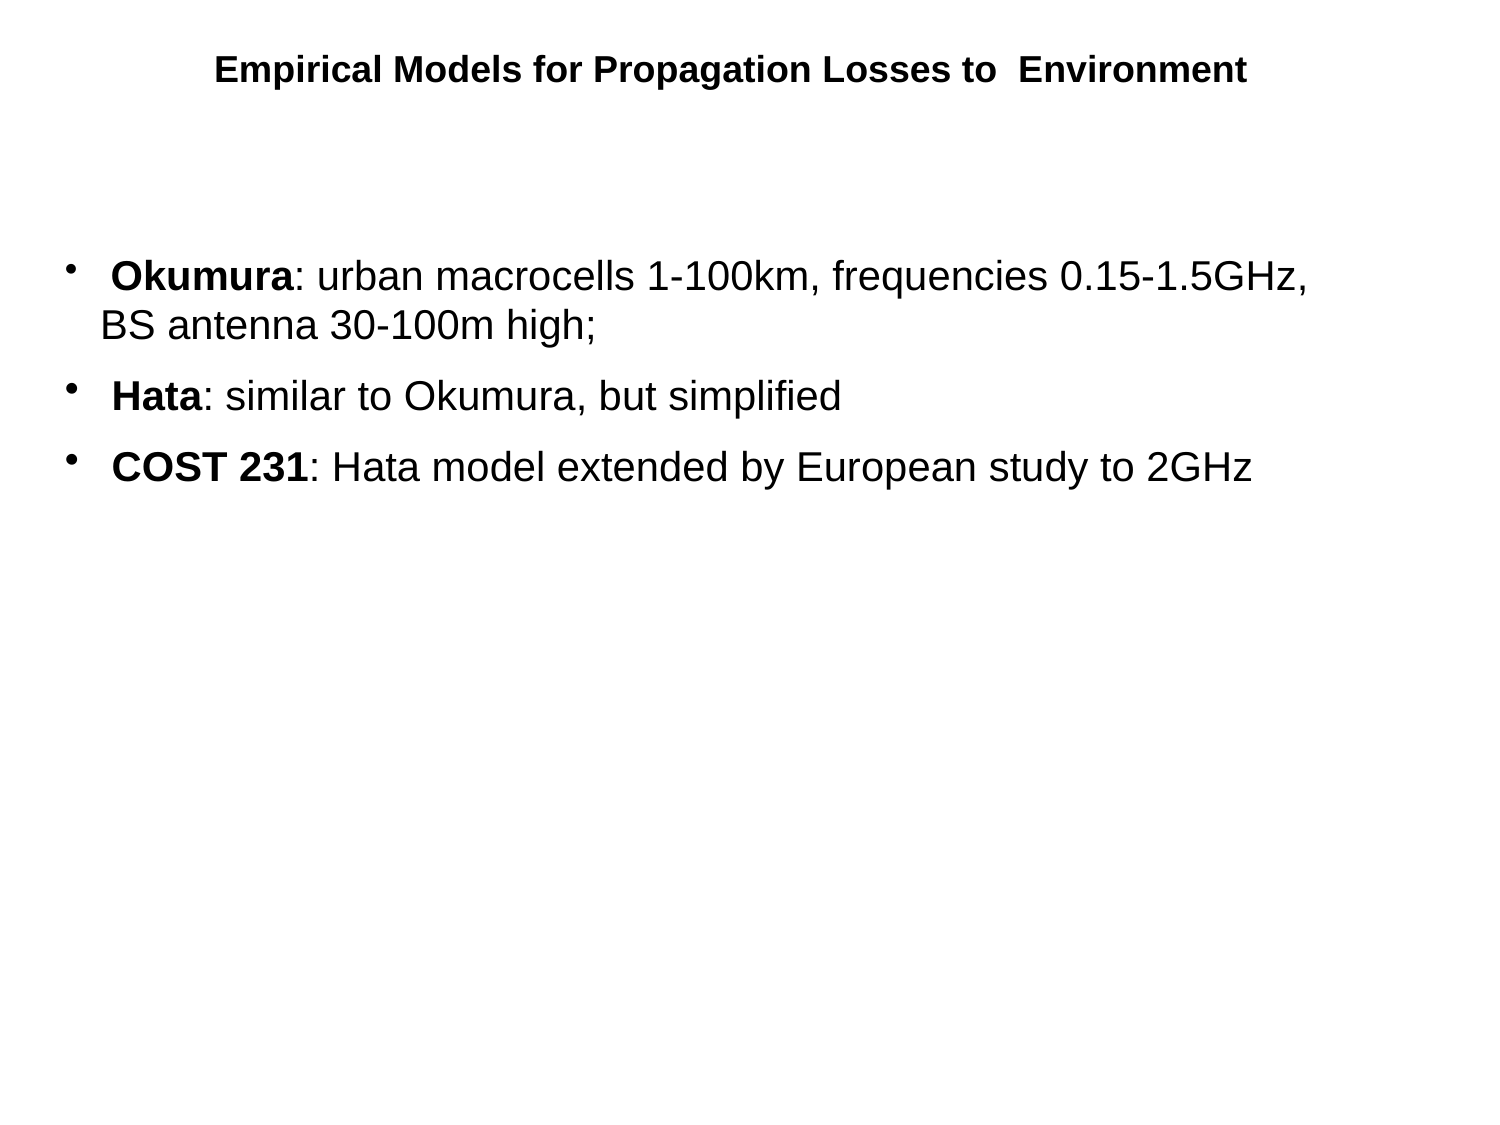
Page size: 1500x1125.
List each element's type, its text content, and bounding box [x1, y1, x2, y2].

text_box Okumura: urban macrocells 1-100km, frequencies 0.15-1.5GHz, BS antenna 30-100m high; Hata: similar to Okumura, but simplified COST 231: Hata model extended by European study to 2GHz [50, 174, 1350, 498]
text_box Empirical Models for Propagation Losses to Environment [0, 37, 1463, 98]
